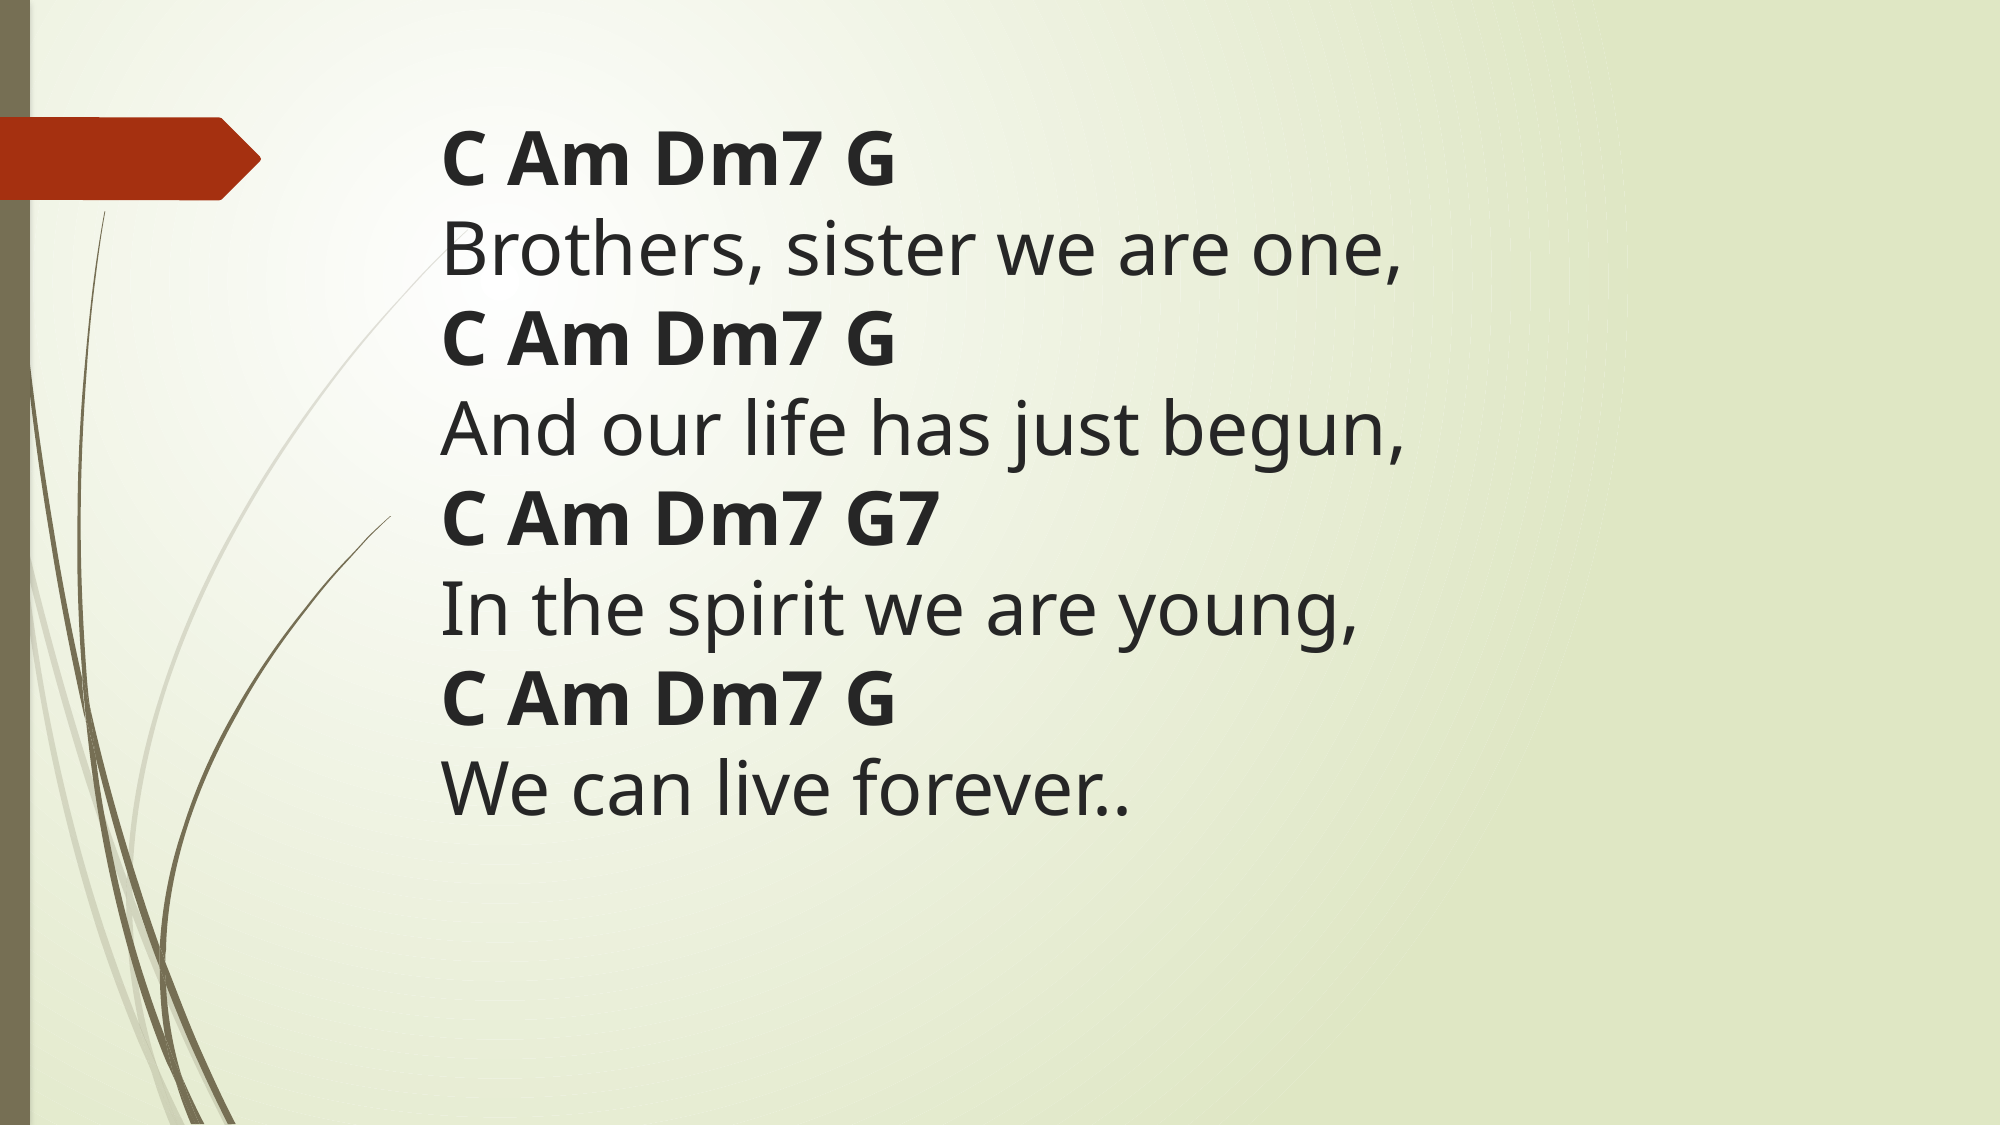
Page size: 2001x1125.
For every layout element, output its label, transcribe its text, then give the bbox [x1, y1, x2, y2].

title C Am Dm7 G Brothers, sister we are one, C Am Dm7 G And our life has just begun, C Am Dm7 G7 In the spirit we are young, C Am Dm7 G We can live forever.. [425, 102, 1888, 1125]
